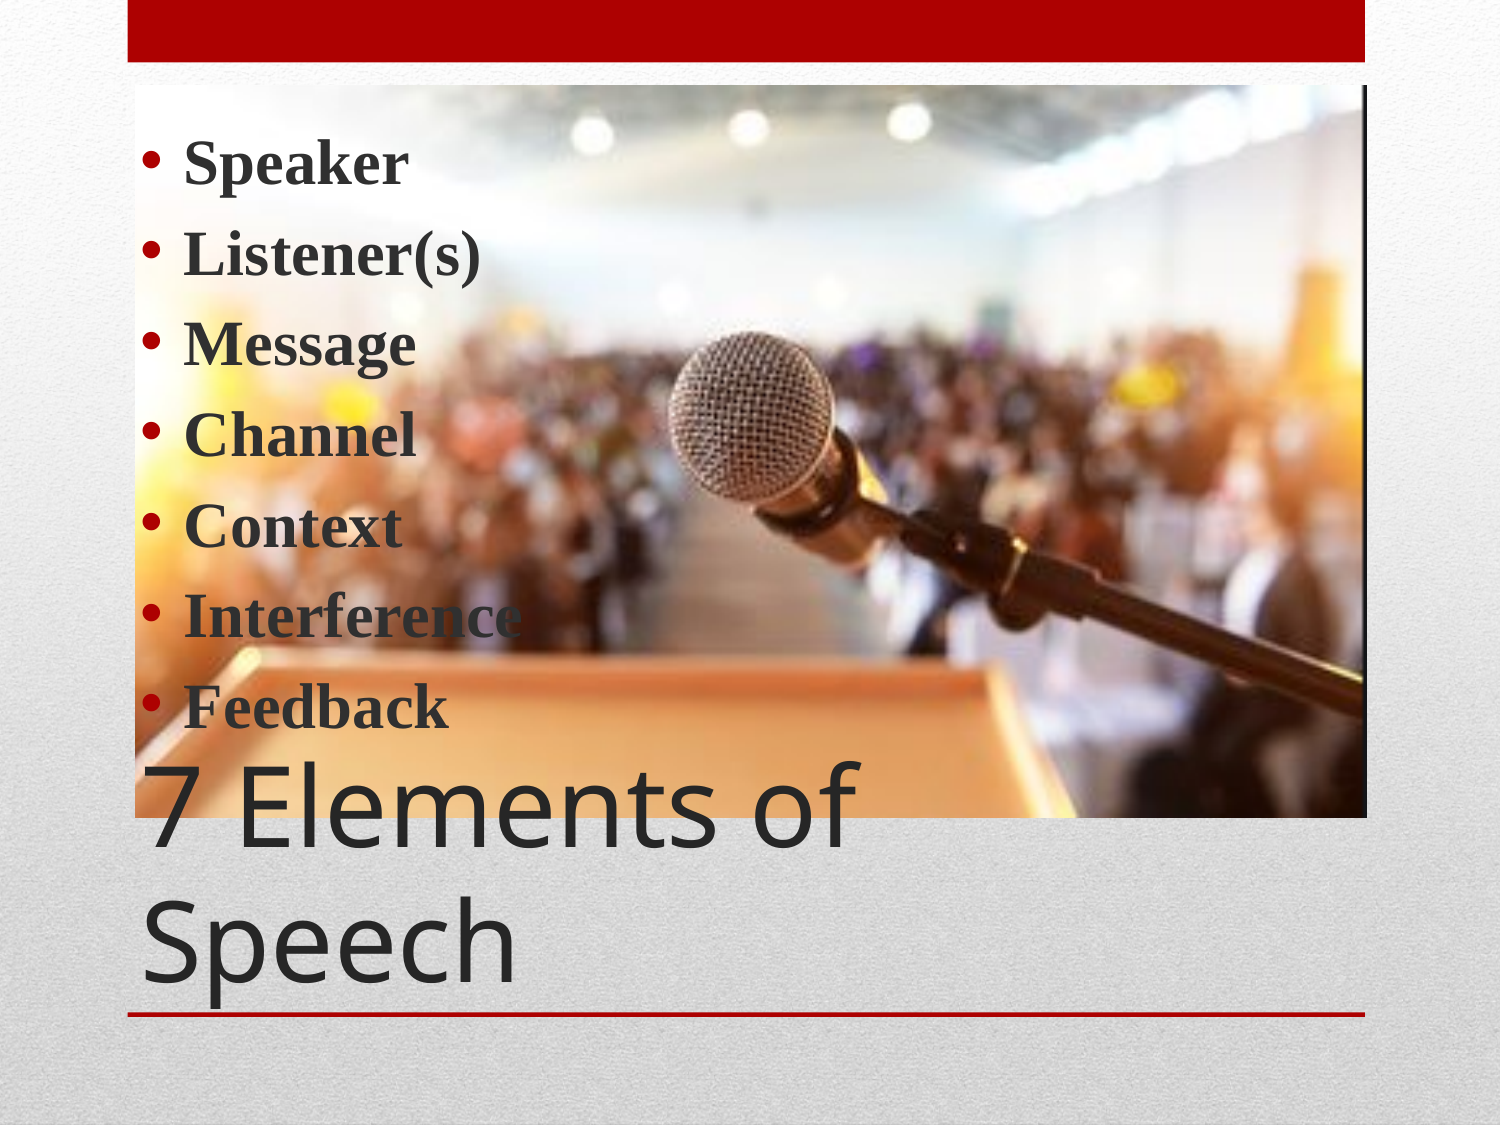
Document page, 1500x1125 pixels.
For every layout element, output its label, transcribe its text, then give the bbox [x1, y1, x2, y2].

title 7 Elements of Speech [125, 750, 1238, 1013]
list Speaker Listener(s) Message Channel Context Interference Feedback [125, 112, 130, 750]
picture [134, 84, 1367, 819]
